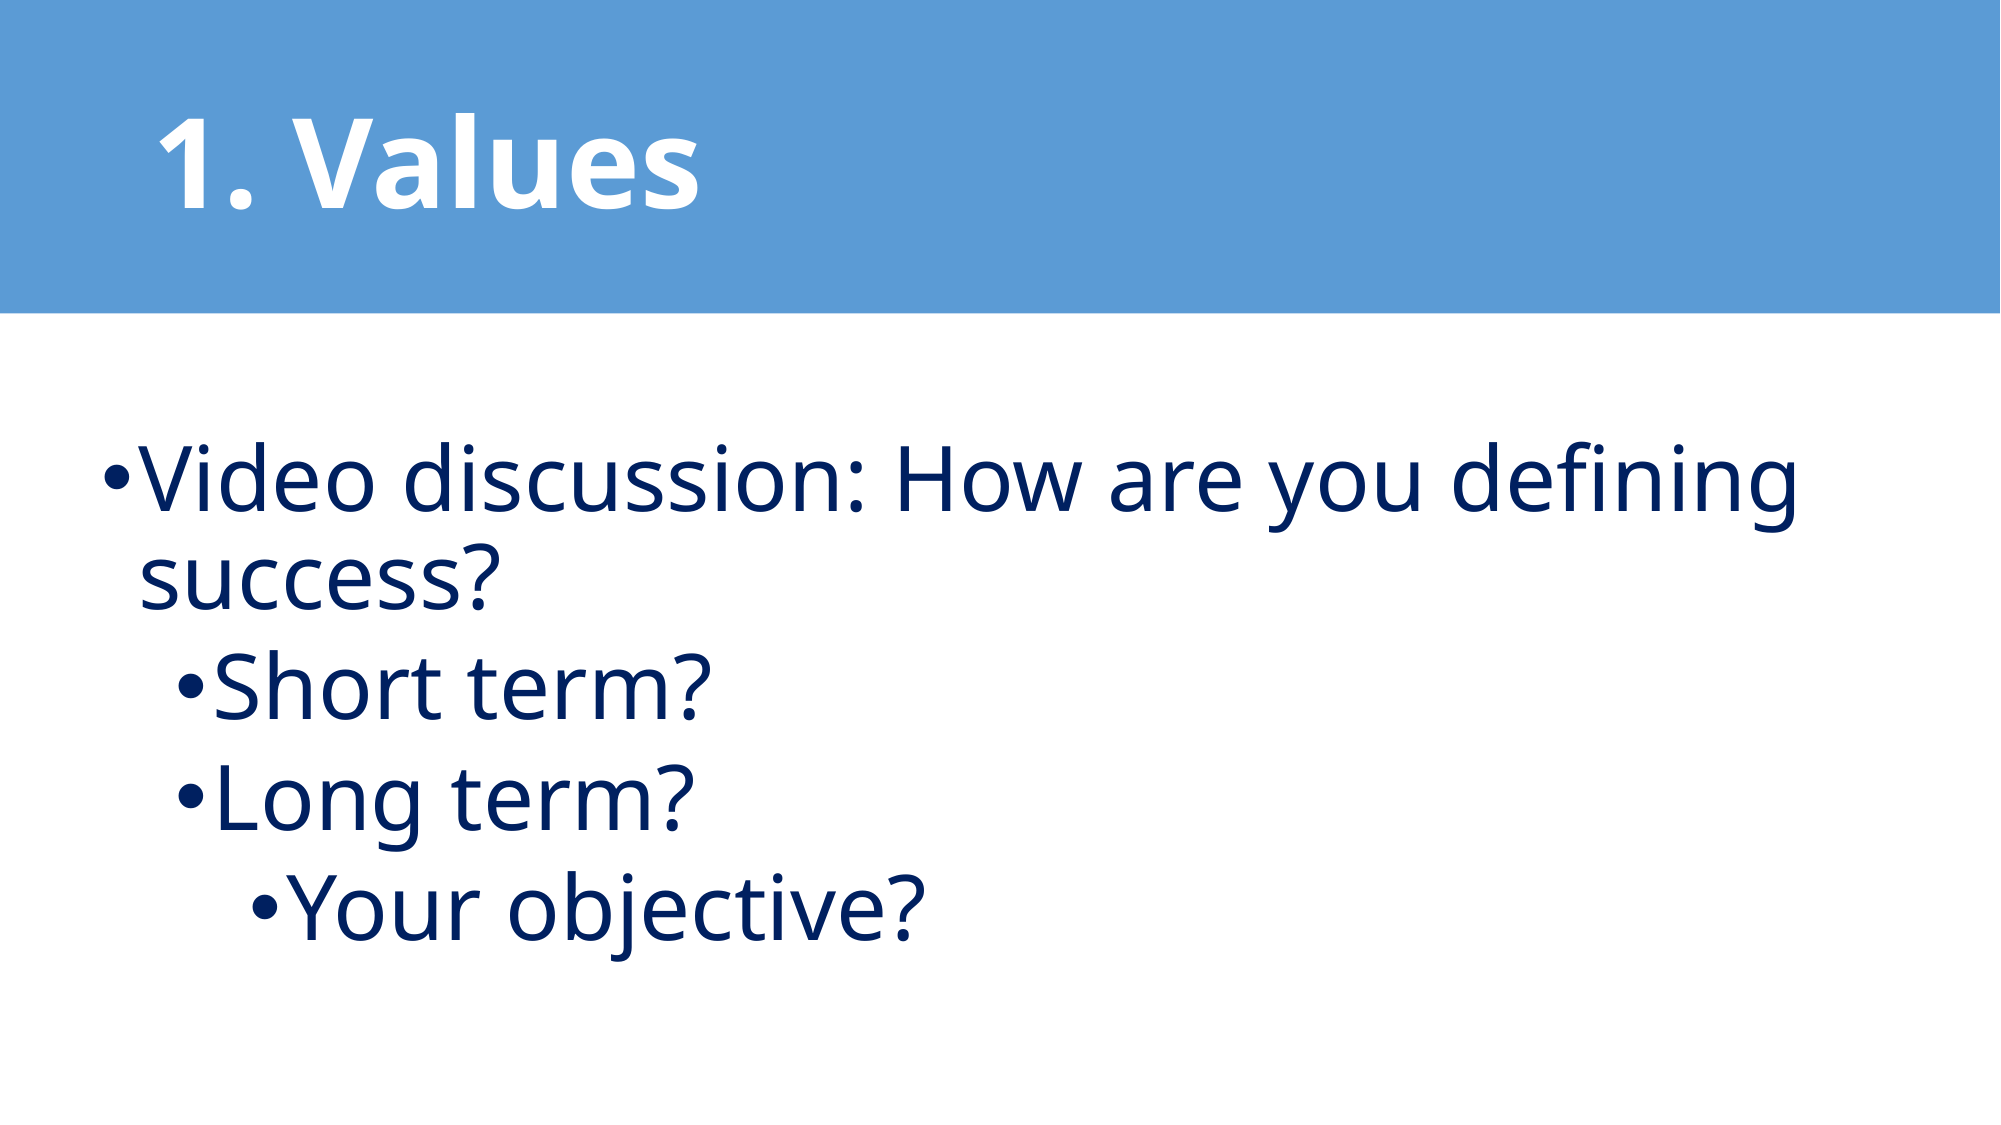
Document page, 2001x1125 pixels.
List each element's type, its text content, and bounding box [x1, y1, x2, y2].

text_box Video discussion: How are you defining success? Short term? Long term? Your objective? [12, 425, 1988, 973]
text_box [0, 0, 2000, 314]
text_box 1. Values [137, 59, 1863, 278]
